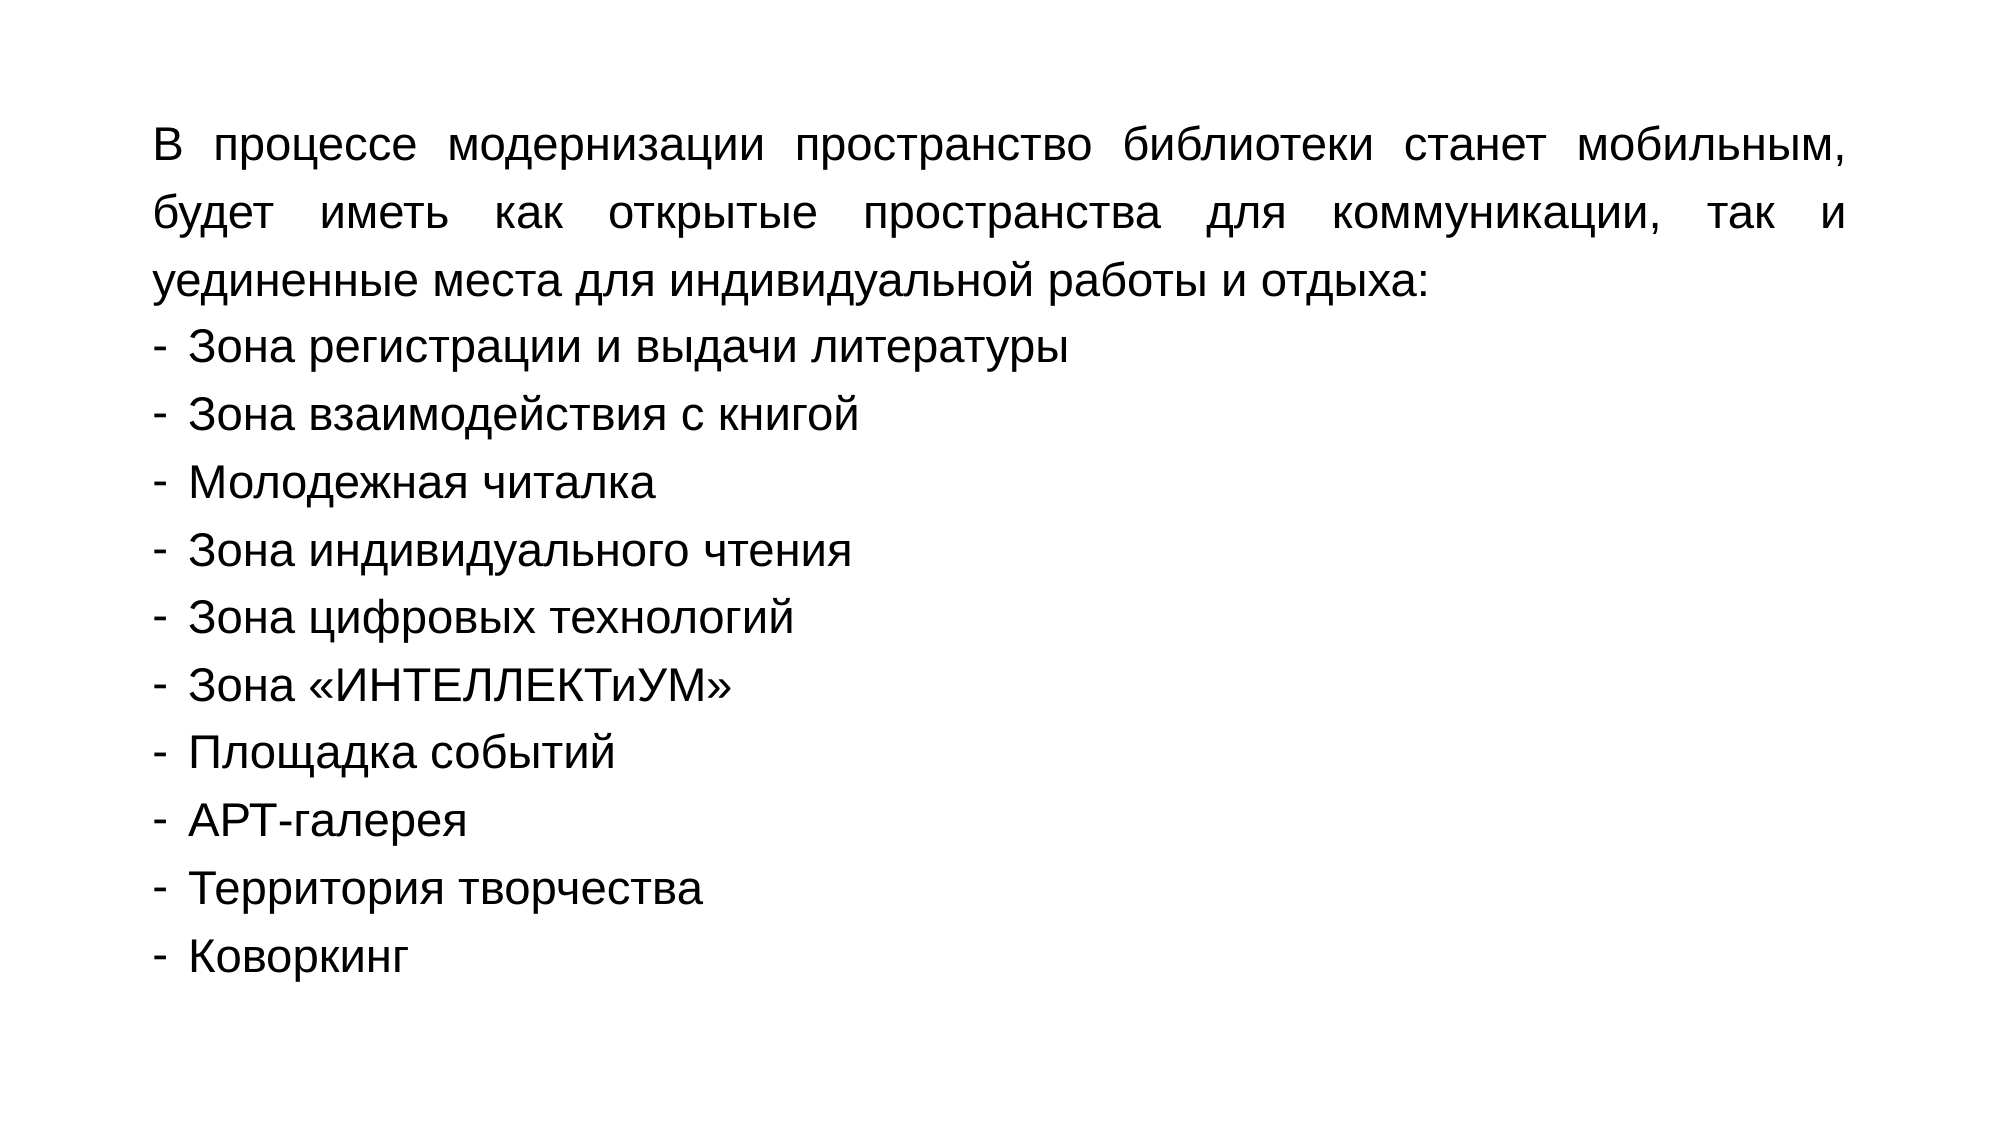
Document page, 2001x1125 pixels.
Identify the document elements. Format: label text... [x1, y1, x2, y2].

list В процессе модернизации пространство библиотеки станет мобильным, будет иметь как открытые пространства для коммуникации, так и уединенные места для индивидуальной работы и отдыха: Зона регистрации и выдачи литературы Зона взаимодействия с книгой Молодежная читалка Зона индивидуального чтения Зона цифровых технологий Зона «ИНТЕЛЛЕКТиУМ» Площадка событий АРТ-галерея Территория творчества Коворкинг [137, 94, 1863, 1057]
